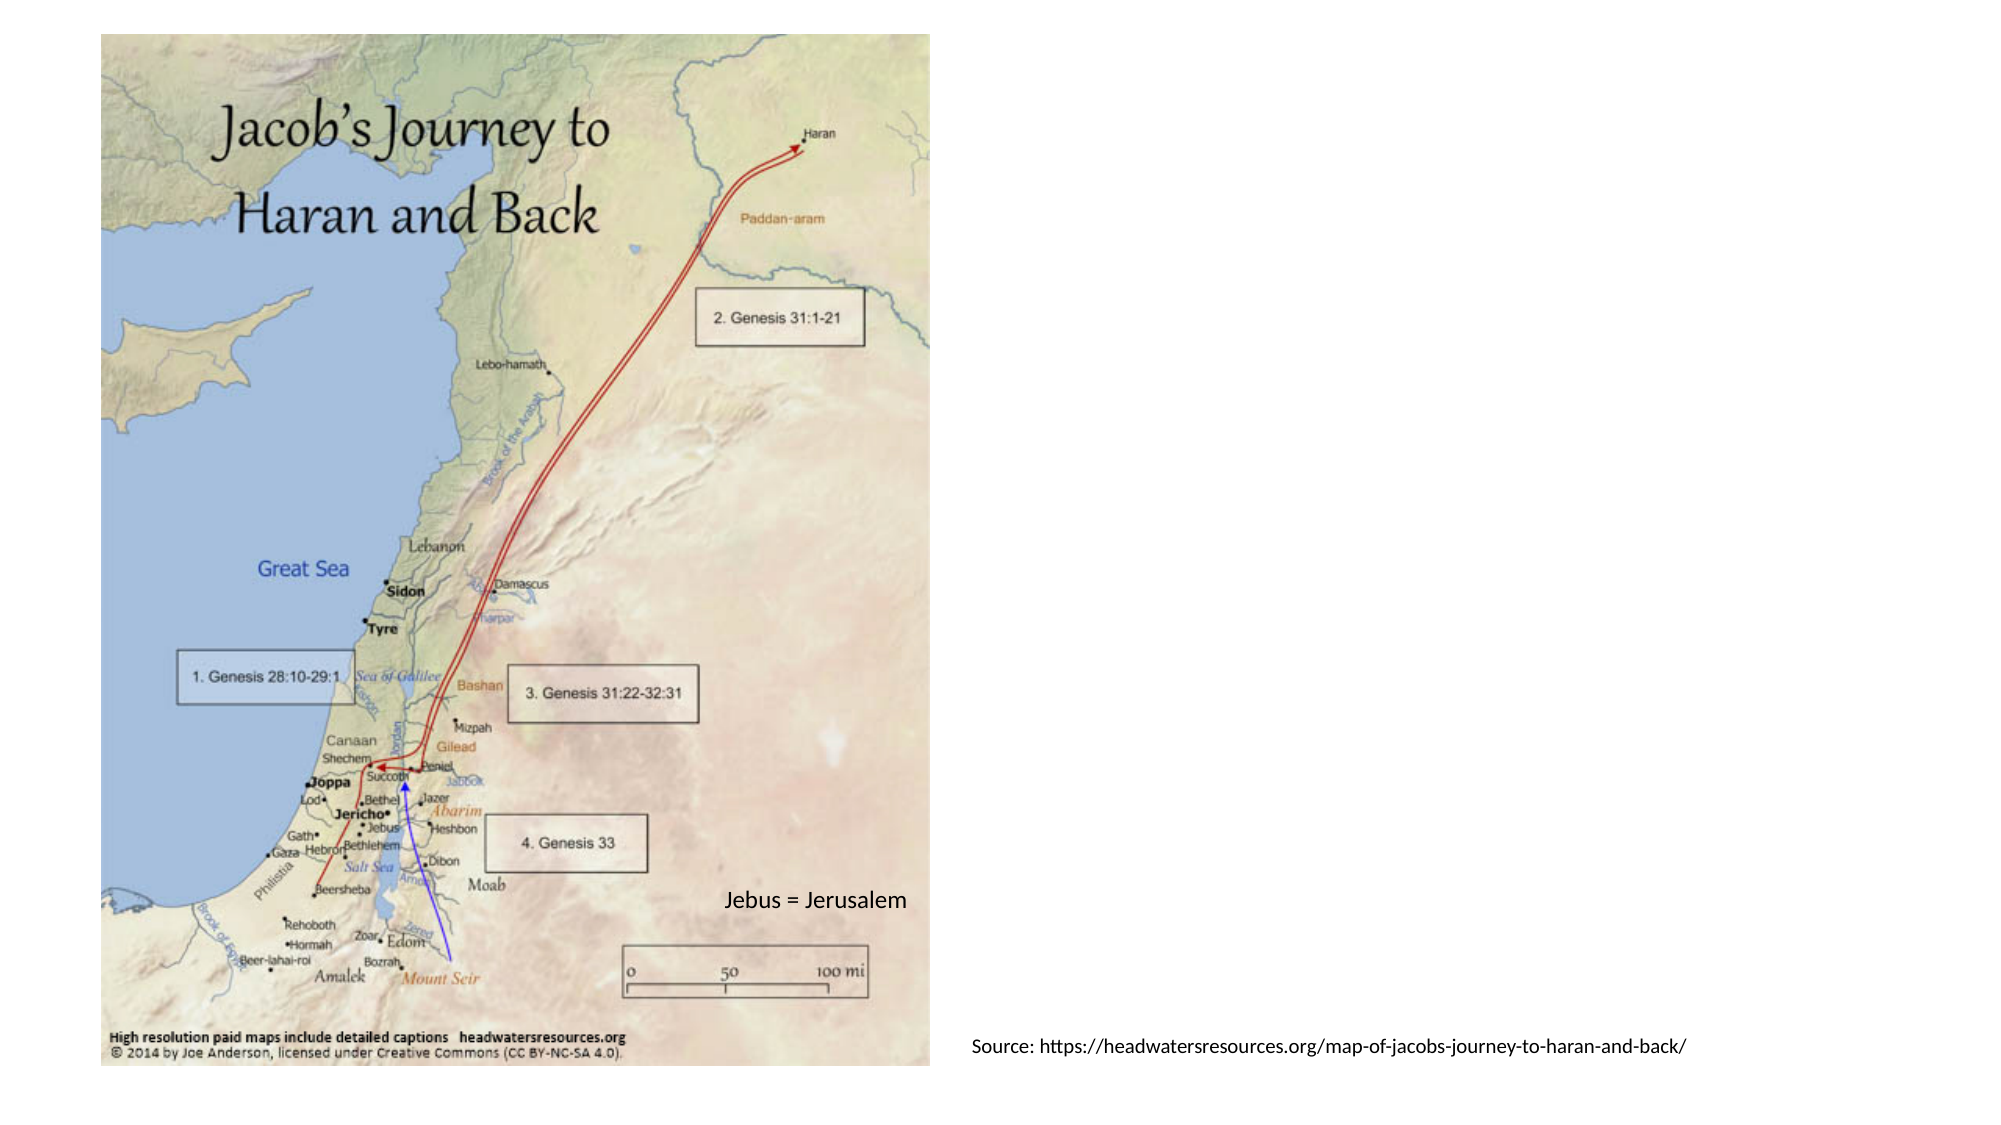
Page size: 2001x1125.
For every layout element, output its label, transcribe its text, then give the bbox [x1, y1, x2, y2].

picture [101, 34, 930, 1066]
text_box Source: https://headwatersresources.org/map-of-jacobs-journey-to-haran-and-back/ [957, 1025, 1957, 1065]
